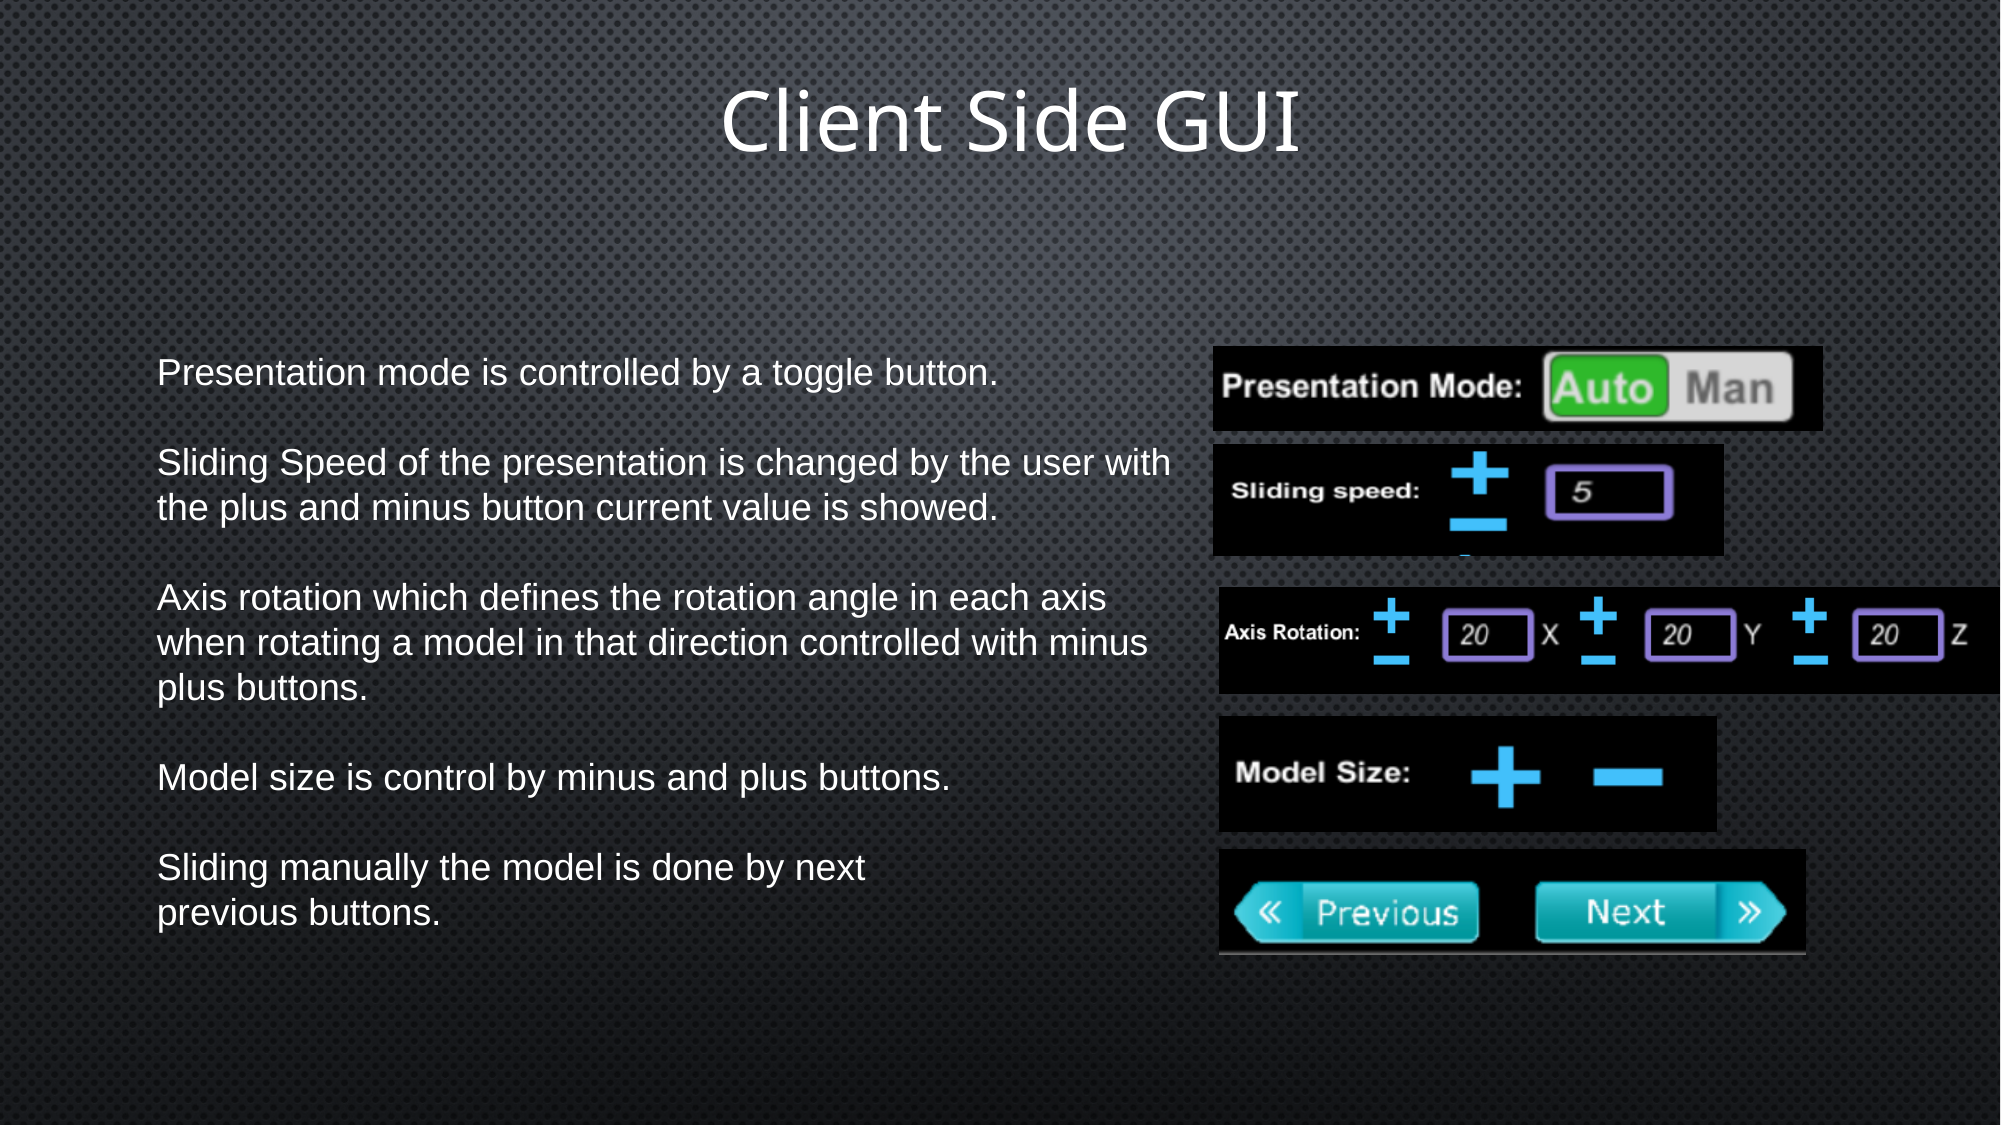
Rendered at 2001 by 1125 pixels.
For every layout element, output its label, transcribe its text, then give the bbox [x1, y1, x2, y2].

picture [1213, 444, 1724, 556]
picture [1213, 346, 1824, 432]
picture [1218, 849, 1806, 955]
picture [1218, 716, 1717, 833]
text_box Client Side GUI Presentation mode is controlled by a toggle button. Sliding Speed of the presentation is changed by the user with the plus and minus button current value is showed. Axis rotation which defines the rotation angle in each axis when rotating a model in that direction controlled with minus plus buttons. Model size is control by minus and plus buttons. Sliding manually the model is done by next previous buttons. [142, 60, 1881, 941]
picture [1218, 587, 2000, 695]
